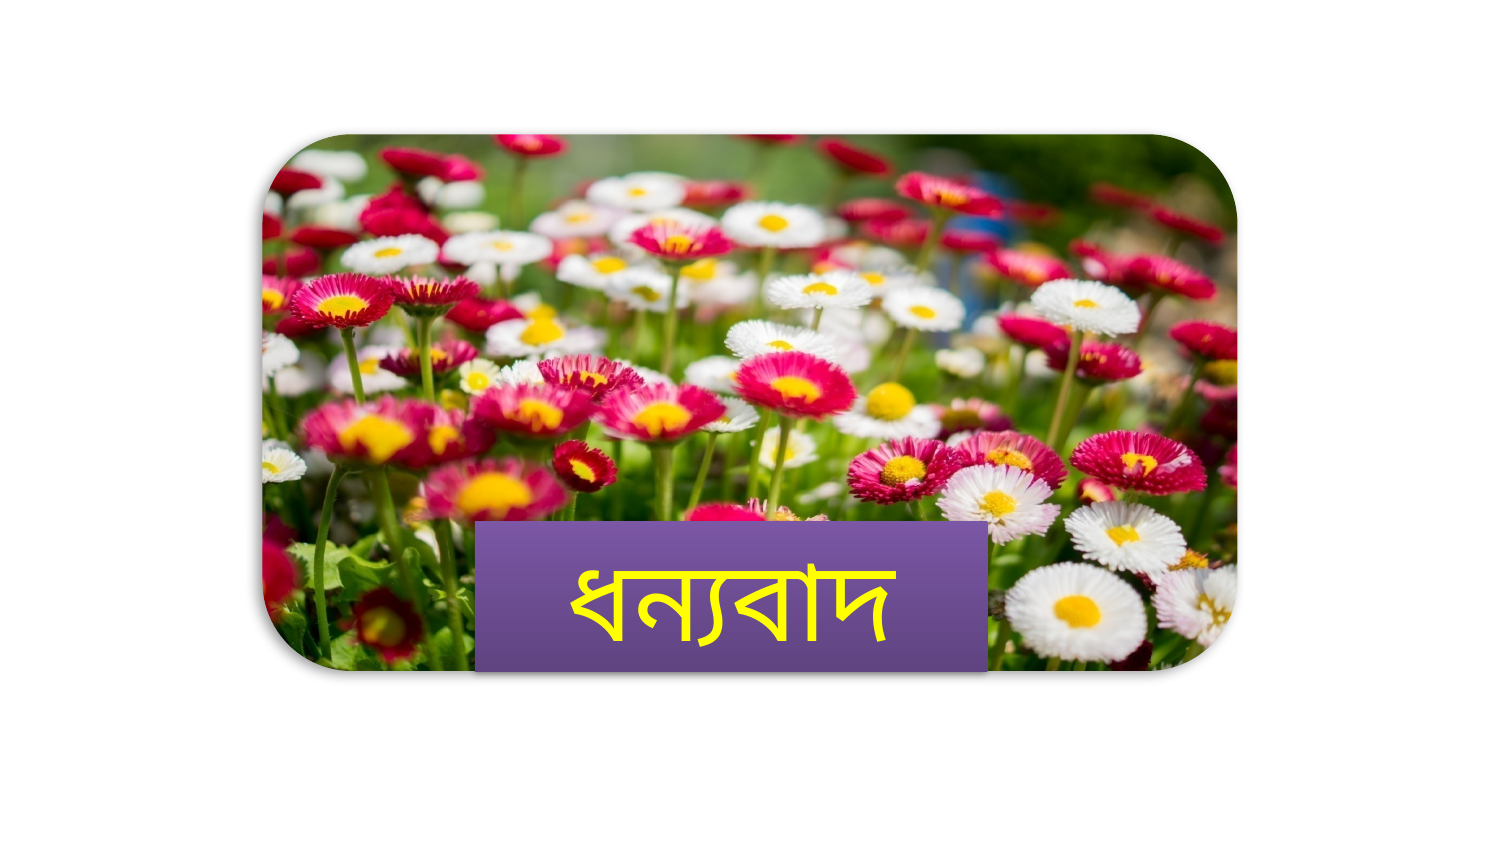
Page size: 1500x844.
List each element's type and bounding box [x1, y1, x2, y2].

picture [262, 134, 1238, 672]
